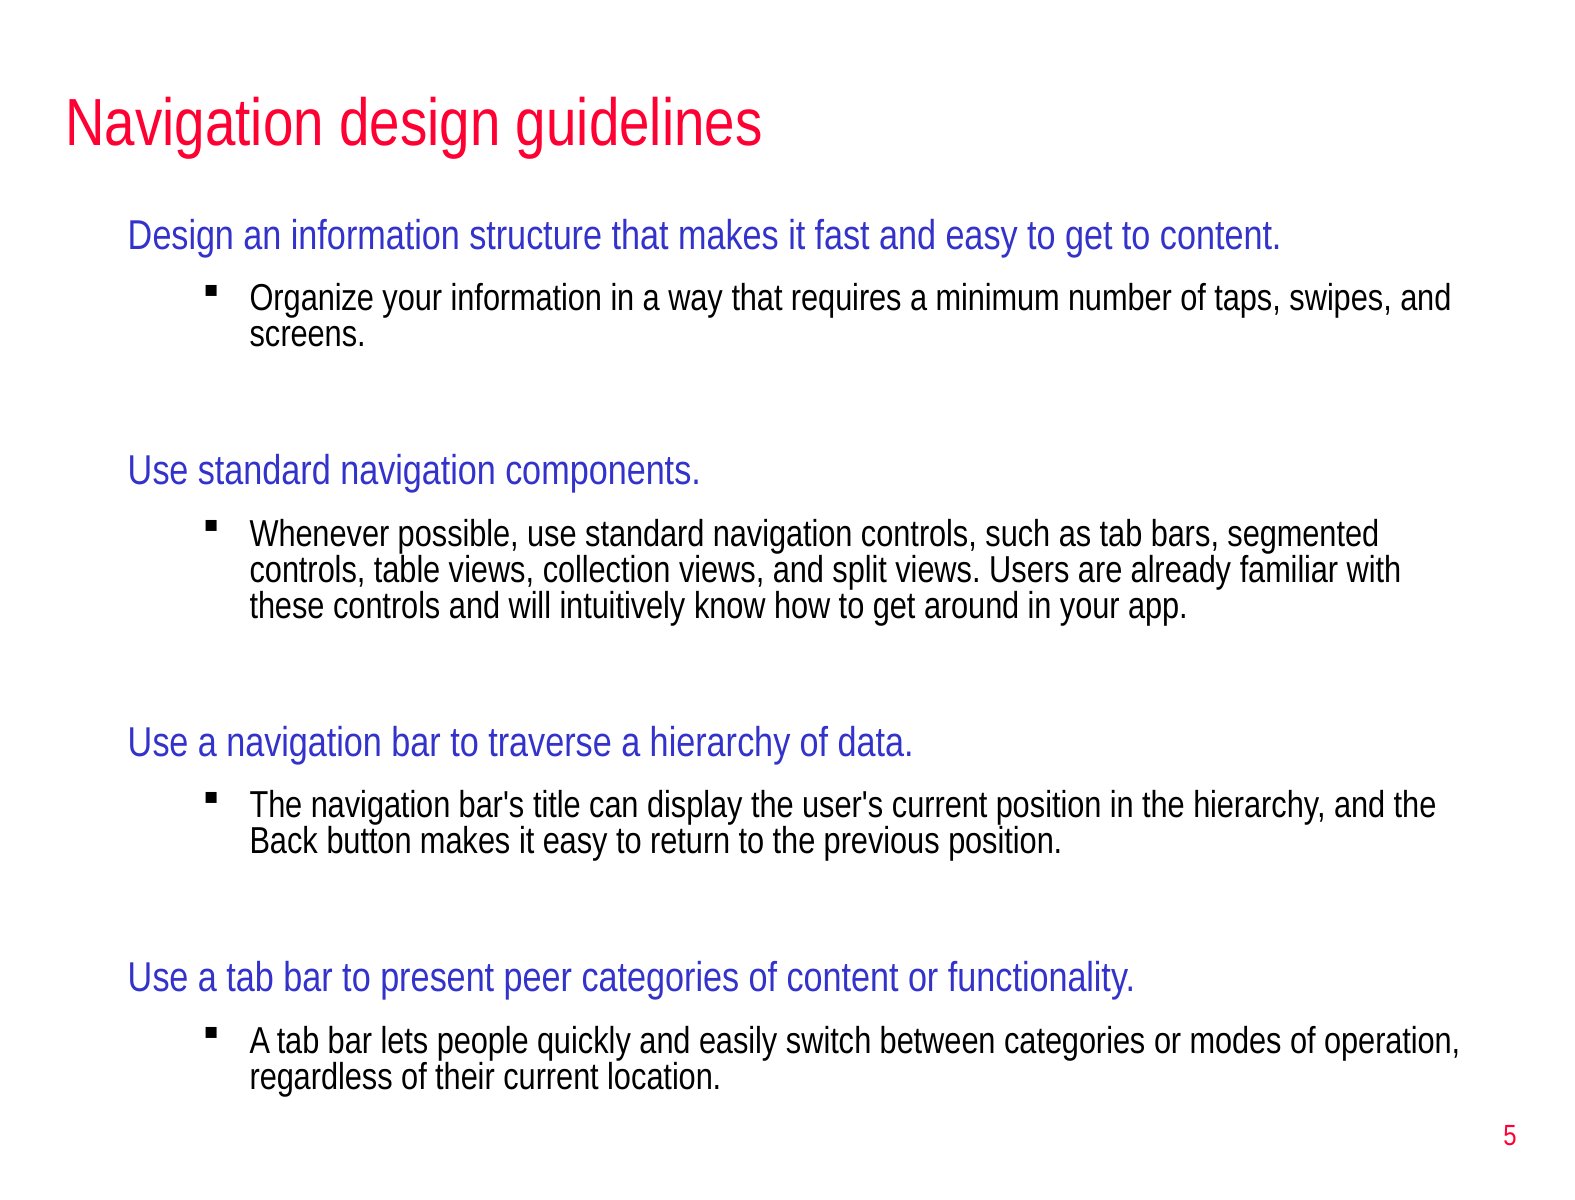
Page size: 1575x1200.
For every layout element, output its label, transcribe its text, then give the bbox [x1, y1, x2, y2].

slide_number 5 [1203, 1092, 1532, 1174]
list Design an information structure that makes it fast and easy to get to content. Organize your information in a way that requires a minimum number of taps, swipes, and screens. Use standard navigation components. Whenever possible, use standard navigation controls, such as tab bars, segmented controls, table views, collection views, and split views. Users are already familiar with these controls and will intuitively know how to get around in your app. Use a navigation bar to traverse a hierarchy of data. The navigation bar's title can display the user's current position in the hierarchy, and the Back button makes it easy to return to the previous position. Use a tab bar to present peer categories of content or functionality. A tab bar lets people quickly and easily switch between categories or modes of operation, regardless of their current location. [112, 200, 1488, 1174]
title Navigation design guidelines [50, 62, 1538, 175]
